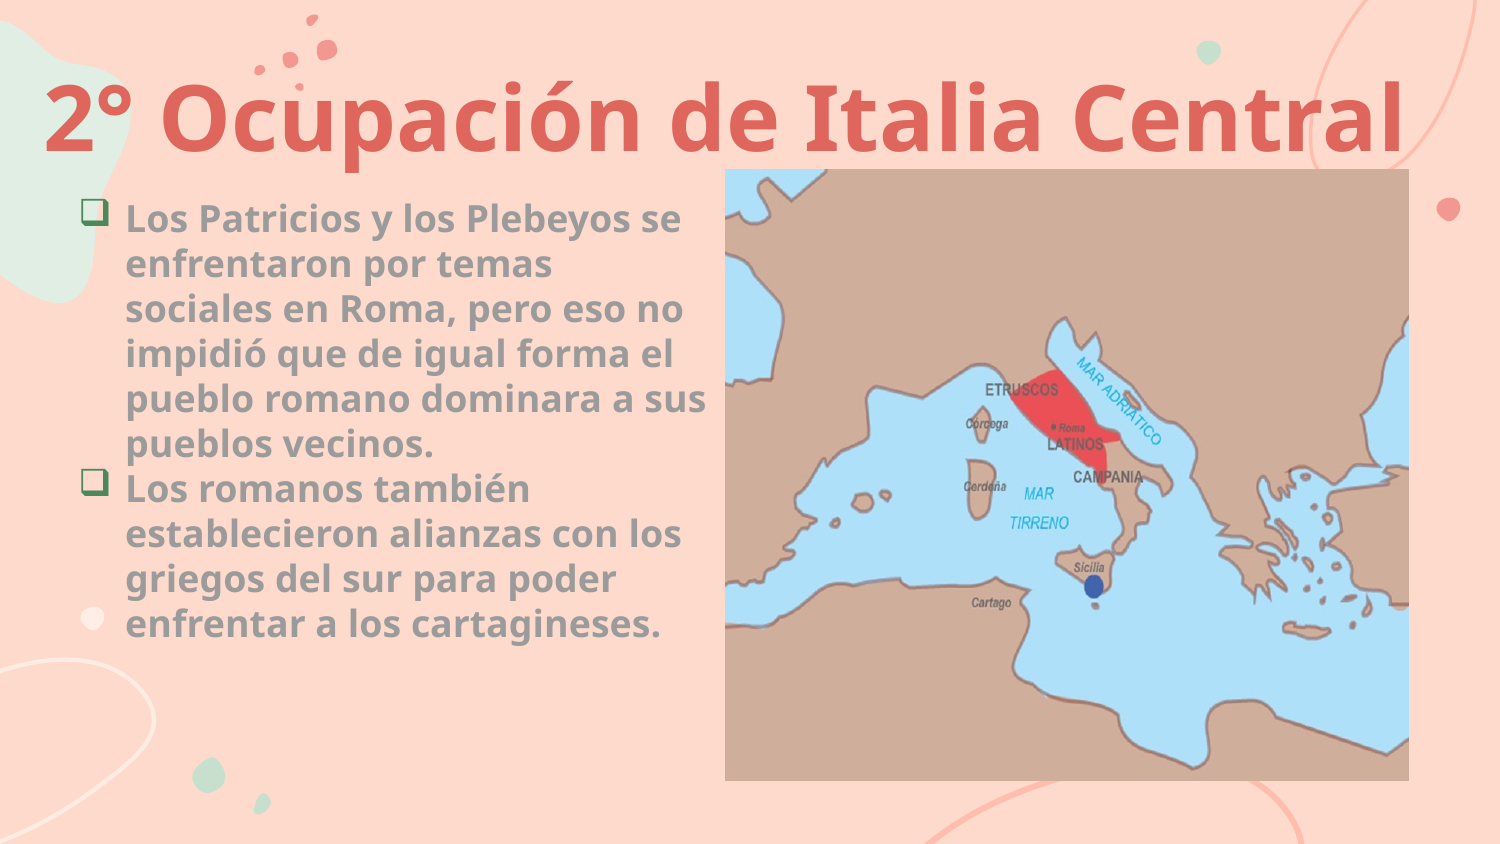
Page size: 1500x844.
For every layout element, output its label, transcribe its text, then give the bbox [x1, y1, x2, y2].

subtitle Los Patricios y los Plebeyos se enfrentaron por temas sociales en Roma, pero eso no impidió que de igual forma el pueblo romano dominara a sus pueblos vecinos. Los romanos también establecieron alianzas con los griegos del sur para poder enfrentar a los cartagineses. [63, 216, 719, 669]
title 2° Ocupación de Italia Central [18, 44, 1432, 170]
picture [724, 168, 1410, 781]
